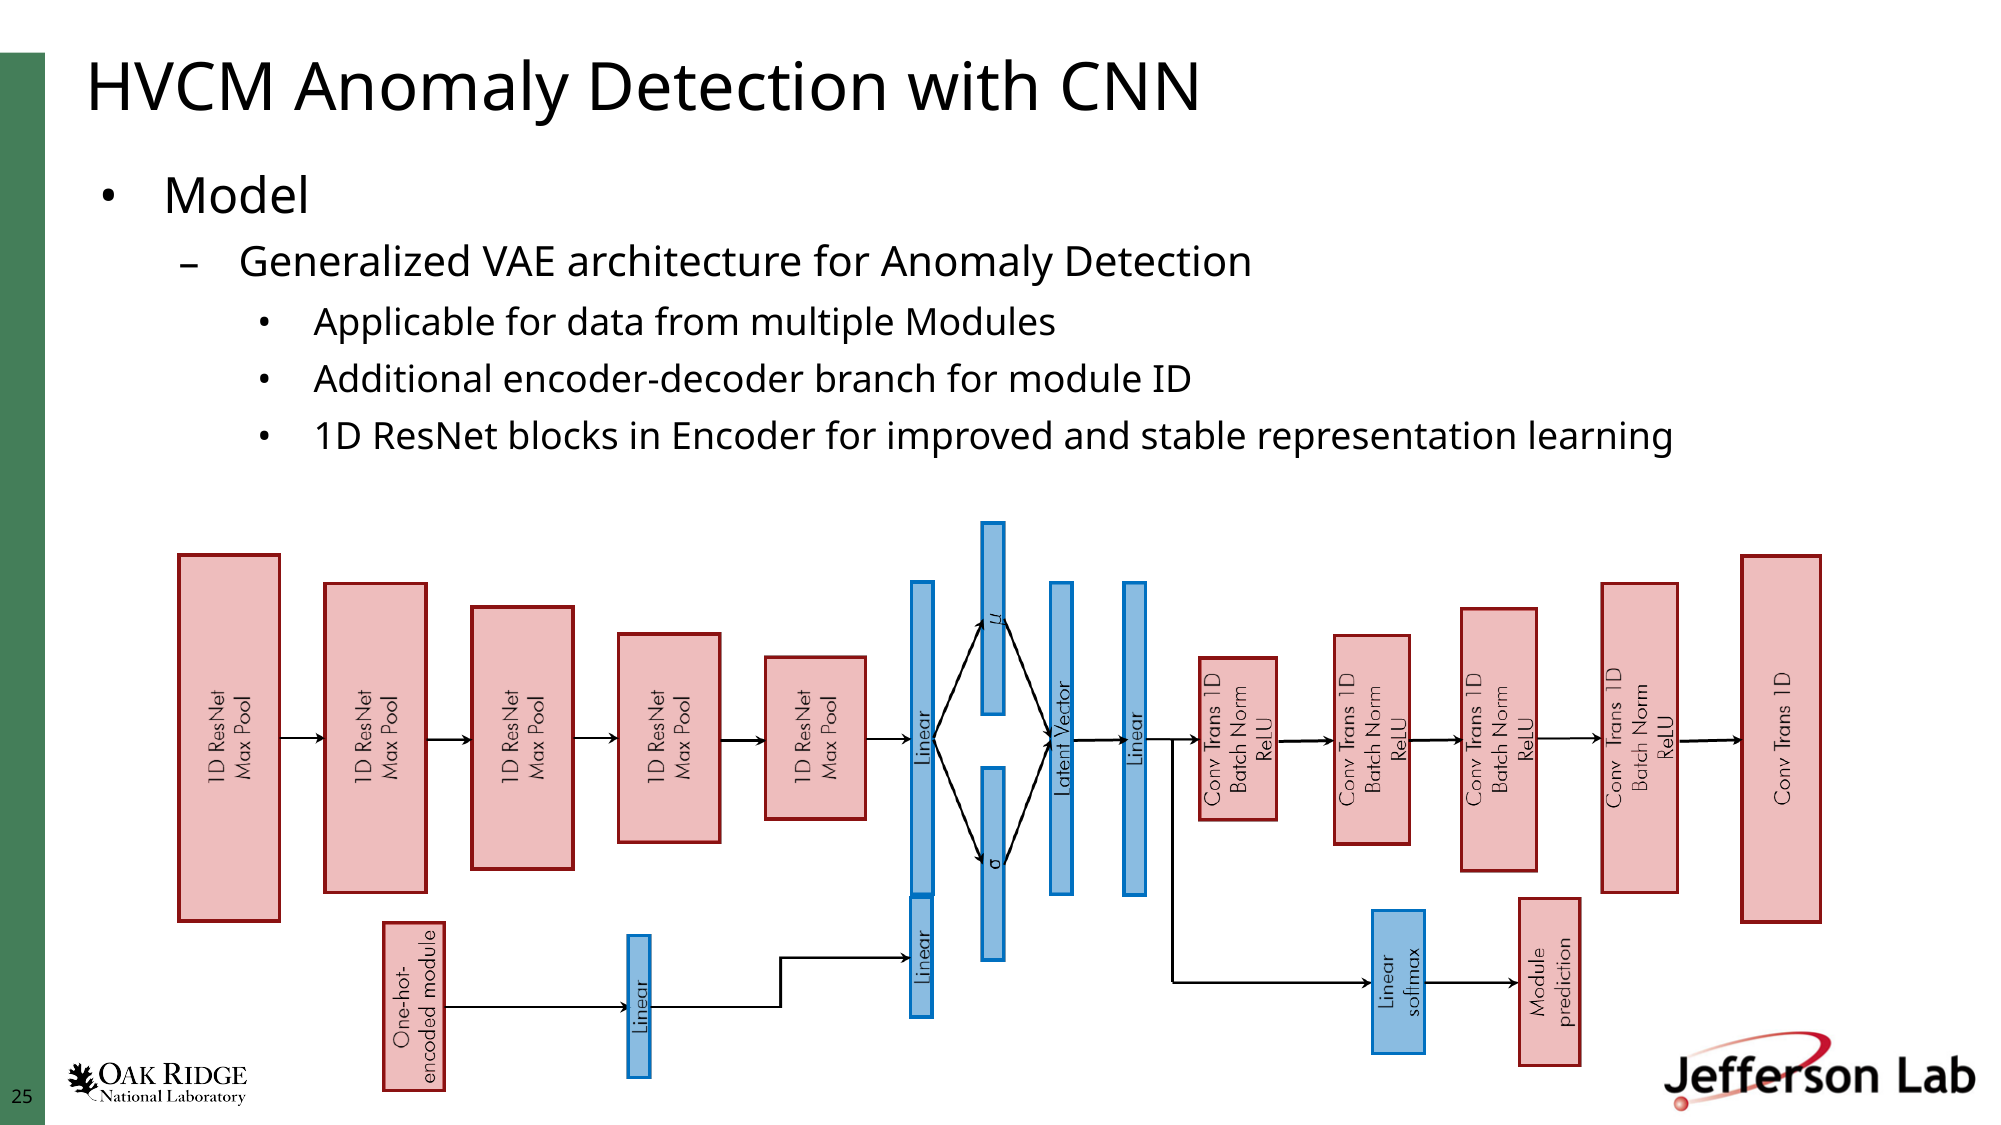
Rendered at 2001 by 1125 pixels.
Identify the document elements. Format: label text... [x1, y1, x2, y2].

list Model Generalized VAE architecture for Anomaly Detection Applicable for data from multiple Modules Additional encoder-decoder branch for module ID 1D ResNet blocks in Encoder for improved and stable representation learning [73, 162, 1949, 497]
title HVCM Anomaly Detection with CNN [70, 45, 1946, 134]
picture [67, 521, 1985, 1122]
